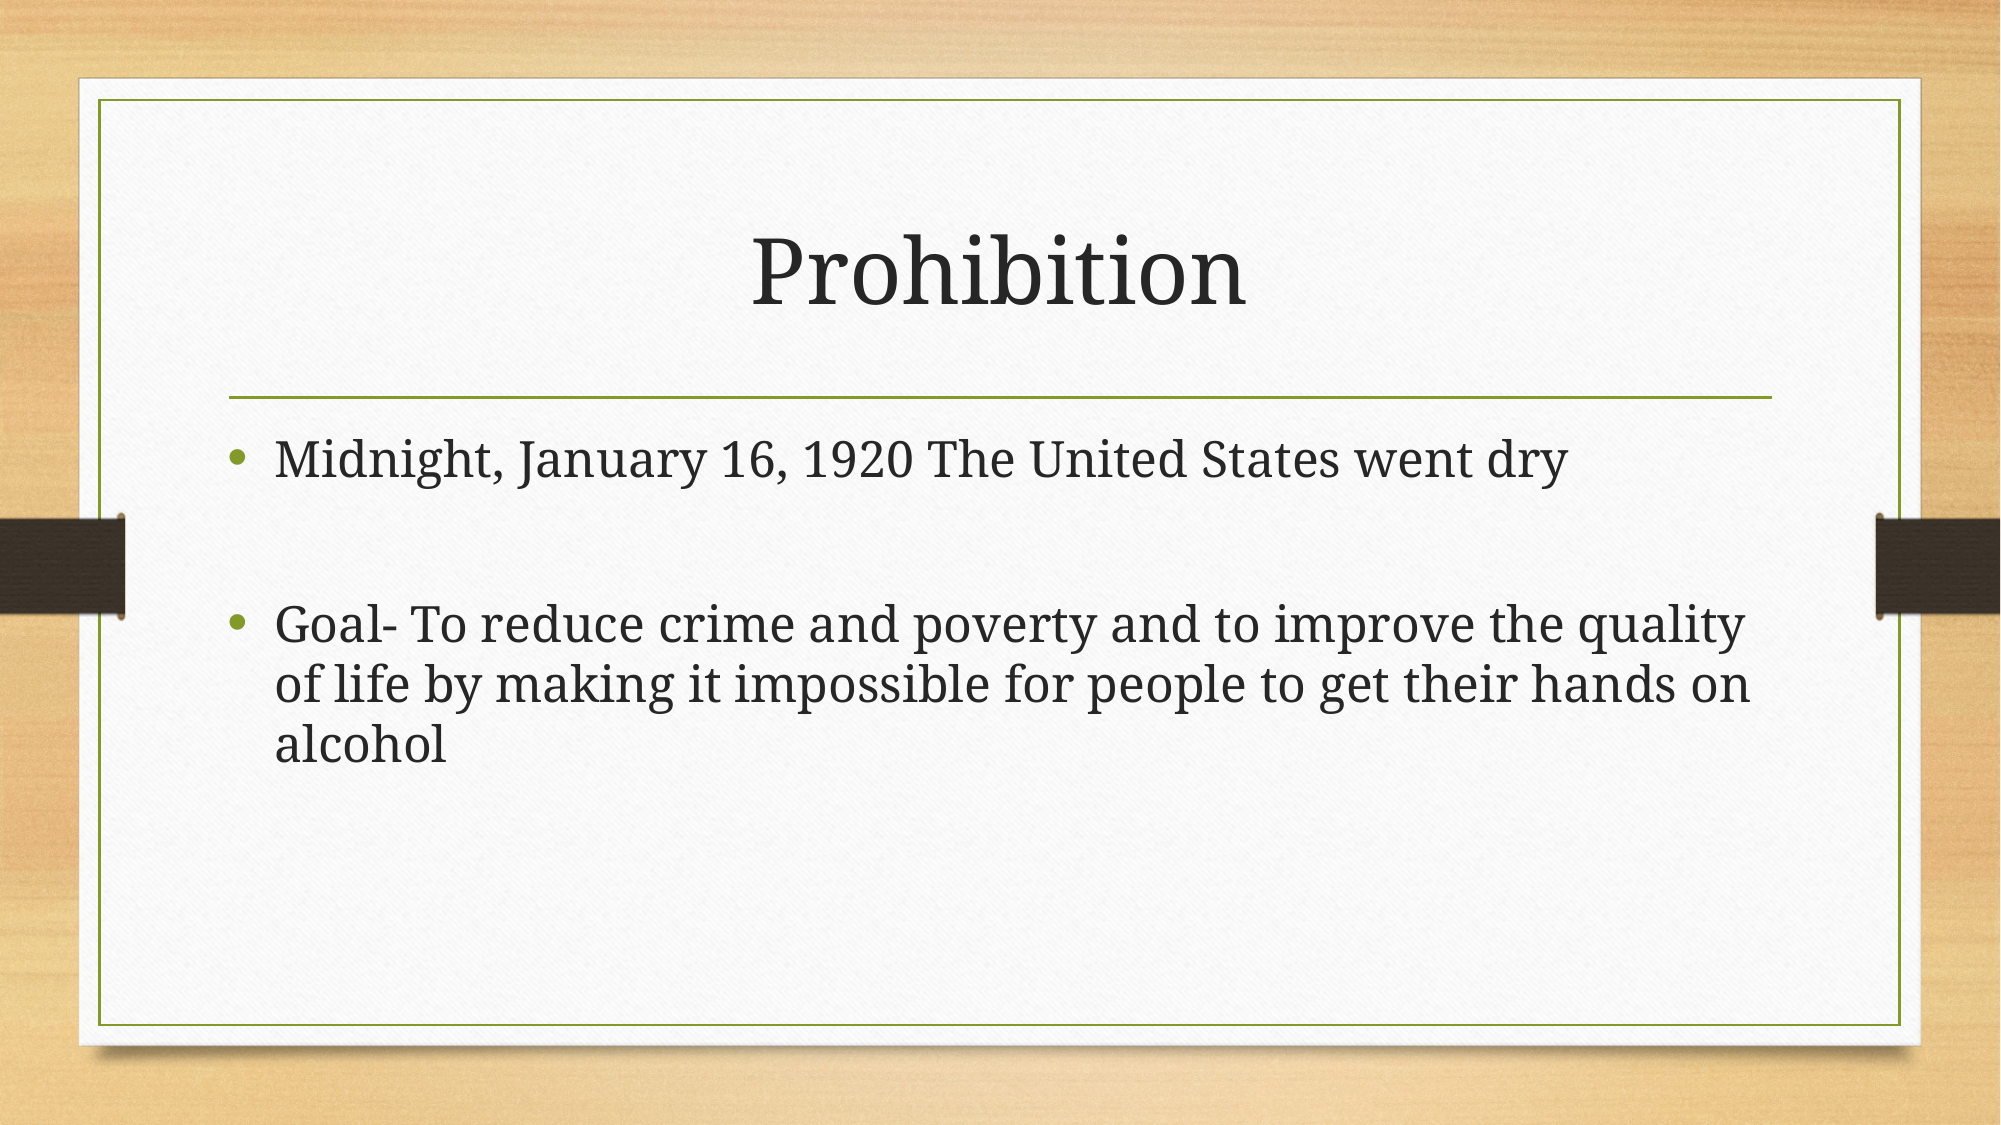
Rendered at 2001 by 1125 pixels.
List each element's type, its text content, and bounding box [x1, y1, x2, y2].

picture [0, 0, 2001, 1125]
list Midnight, January 16, 1920 The United States went dry Goal- To reduce crime and poverty and to improve the quality of life by making it impossible for people to get their hands on alcohol [212, 419, 1788, 964]
title Prohibition [212, 161, 1788, 375]
